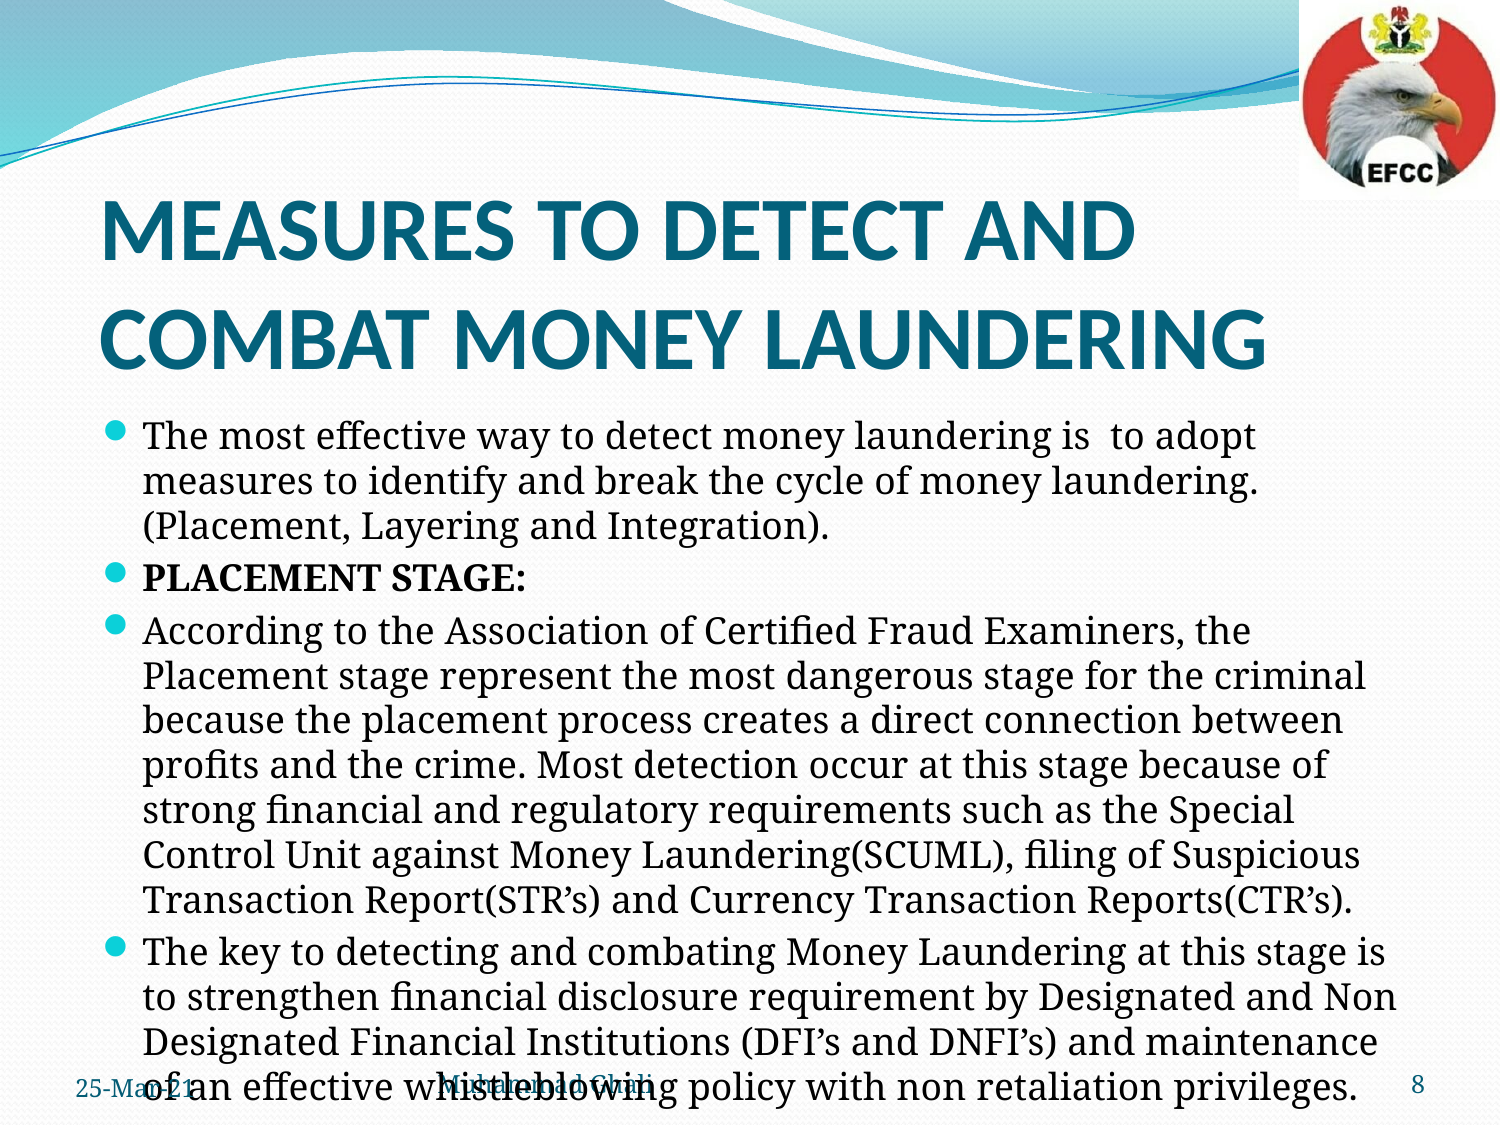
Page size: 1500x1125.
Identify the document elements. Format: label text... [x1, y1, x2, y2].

footer Muhammad Ghali [437, 1042, 988, 1103]
title MEASURES TO DETECT AND COMBAT MONEY LAUNDERING [99, 162, 1450, 388]
picture [1299, 0, 1500, 200]
slide_number 8 [1299, 1042, 1425, 1103]
slide_number 25-Mar-21 [75, 1042, 425, 1103]
list The most effective way to detect money laundering is to adopt measures to identify and break the cycle of money laundering.(Placement, Layering and Integration). PLACEMENT STAGE: According to the Association of Certified Fraud Examiners, the Placement stage represent the most dangerous stage for the criminal because the placement process creates a direct connection between profits and the crime. Most detection occur at this stage because of strong financial and regulatory requirements such as the Special Control Unit against Money Laundering(SCUML), filing of Suspicious Transaction Report(STR’s) and Currency Transaction Reports(CTR’s). The key to detecting and combating Money Laundering at this stage is to strengthen financial disclosure requirement by Designated and Non Designated Financial Institutions (DFI’s and DNFI’s) and maintenance of an effective whistleblowing policy with non retaliation privileges. [87, 404, 1438, 1125]
